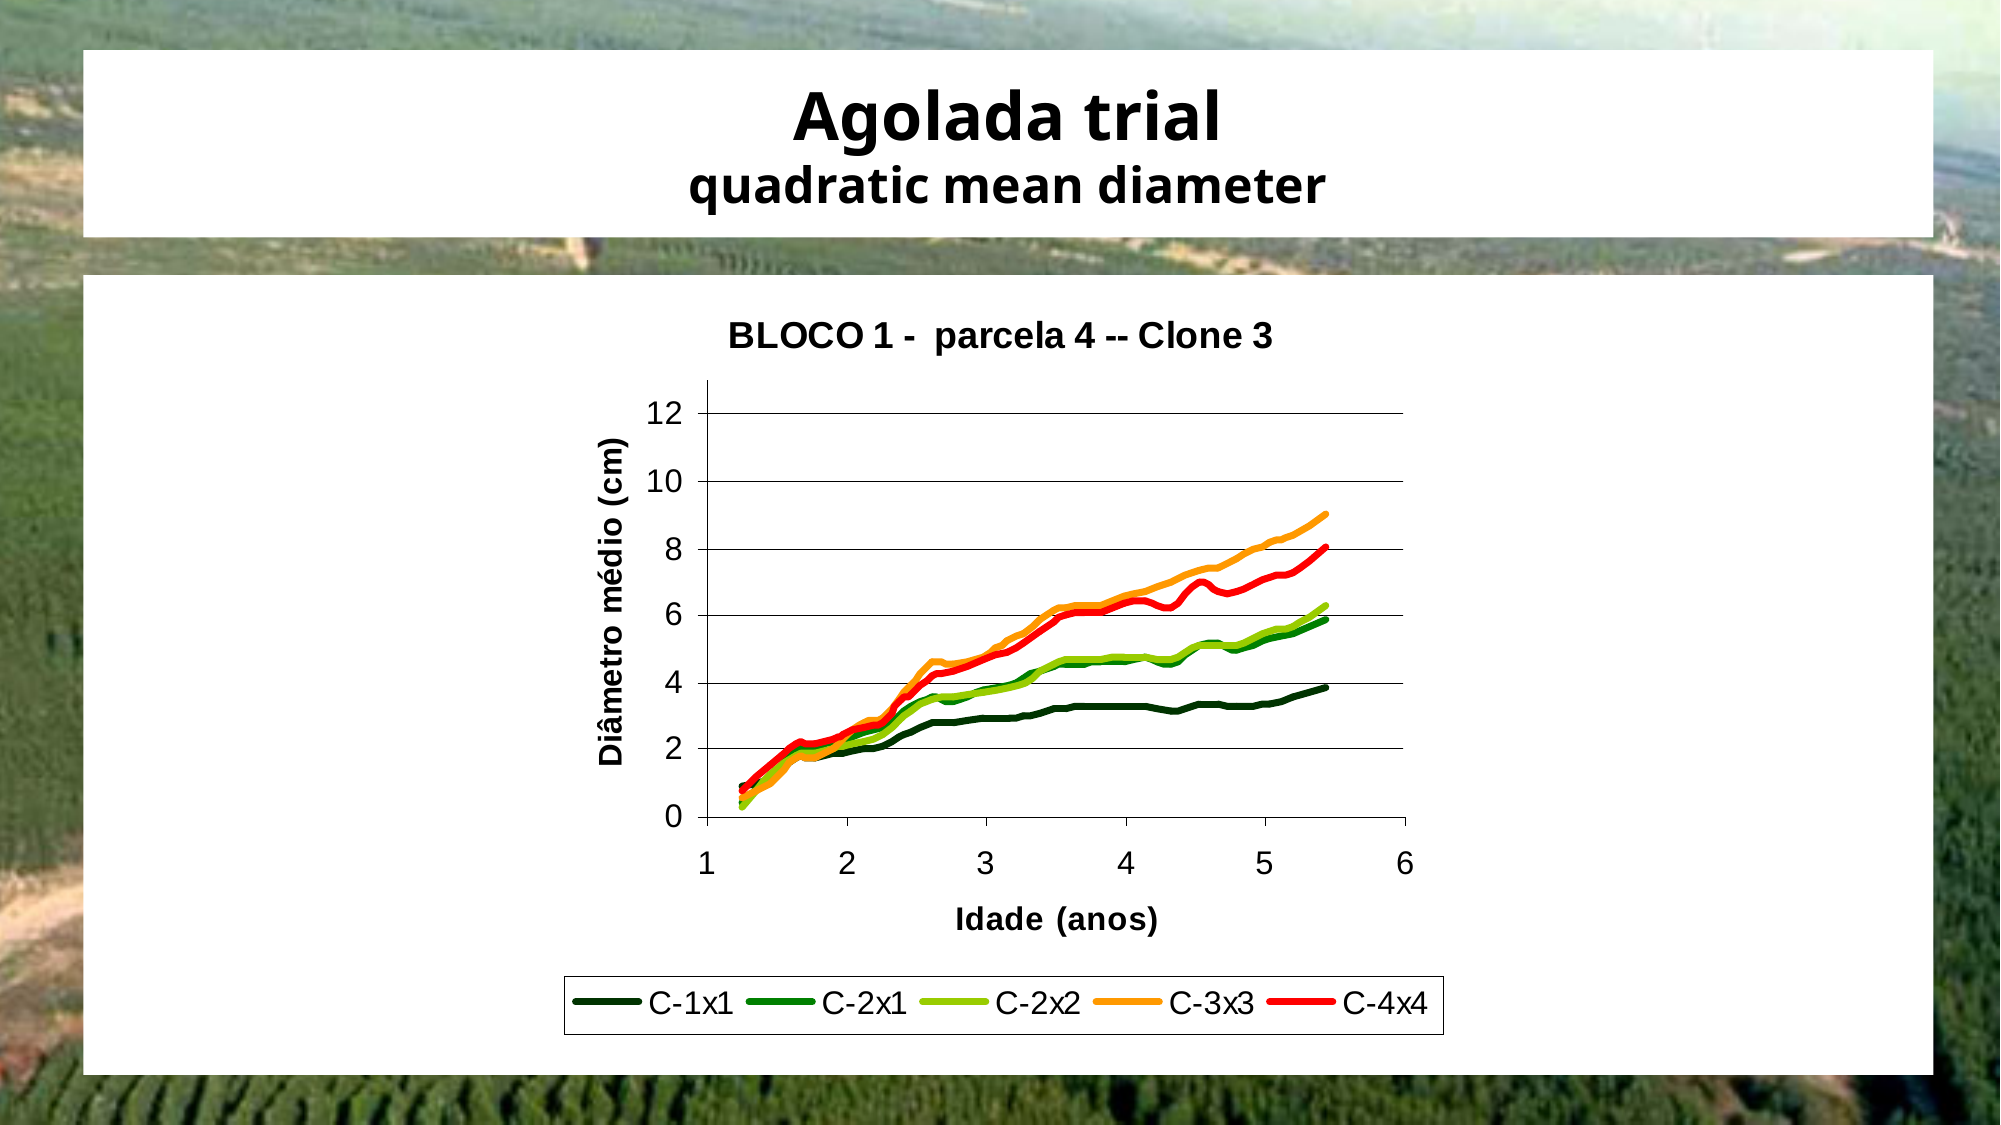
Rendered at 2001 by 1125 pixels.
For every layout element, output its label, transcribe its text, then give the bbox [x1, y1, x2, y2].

picture [0, 0, 2000, 1125]
list [83, 275, 1934, 1075]
title Agolada trial quadratic mean diameter [83, 50, 1934, 238]
